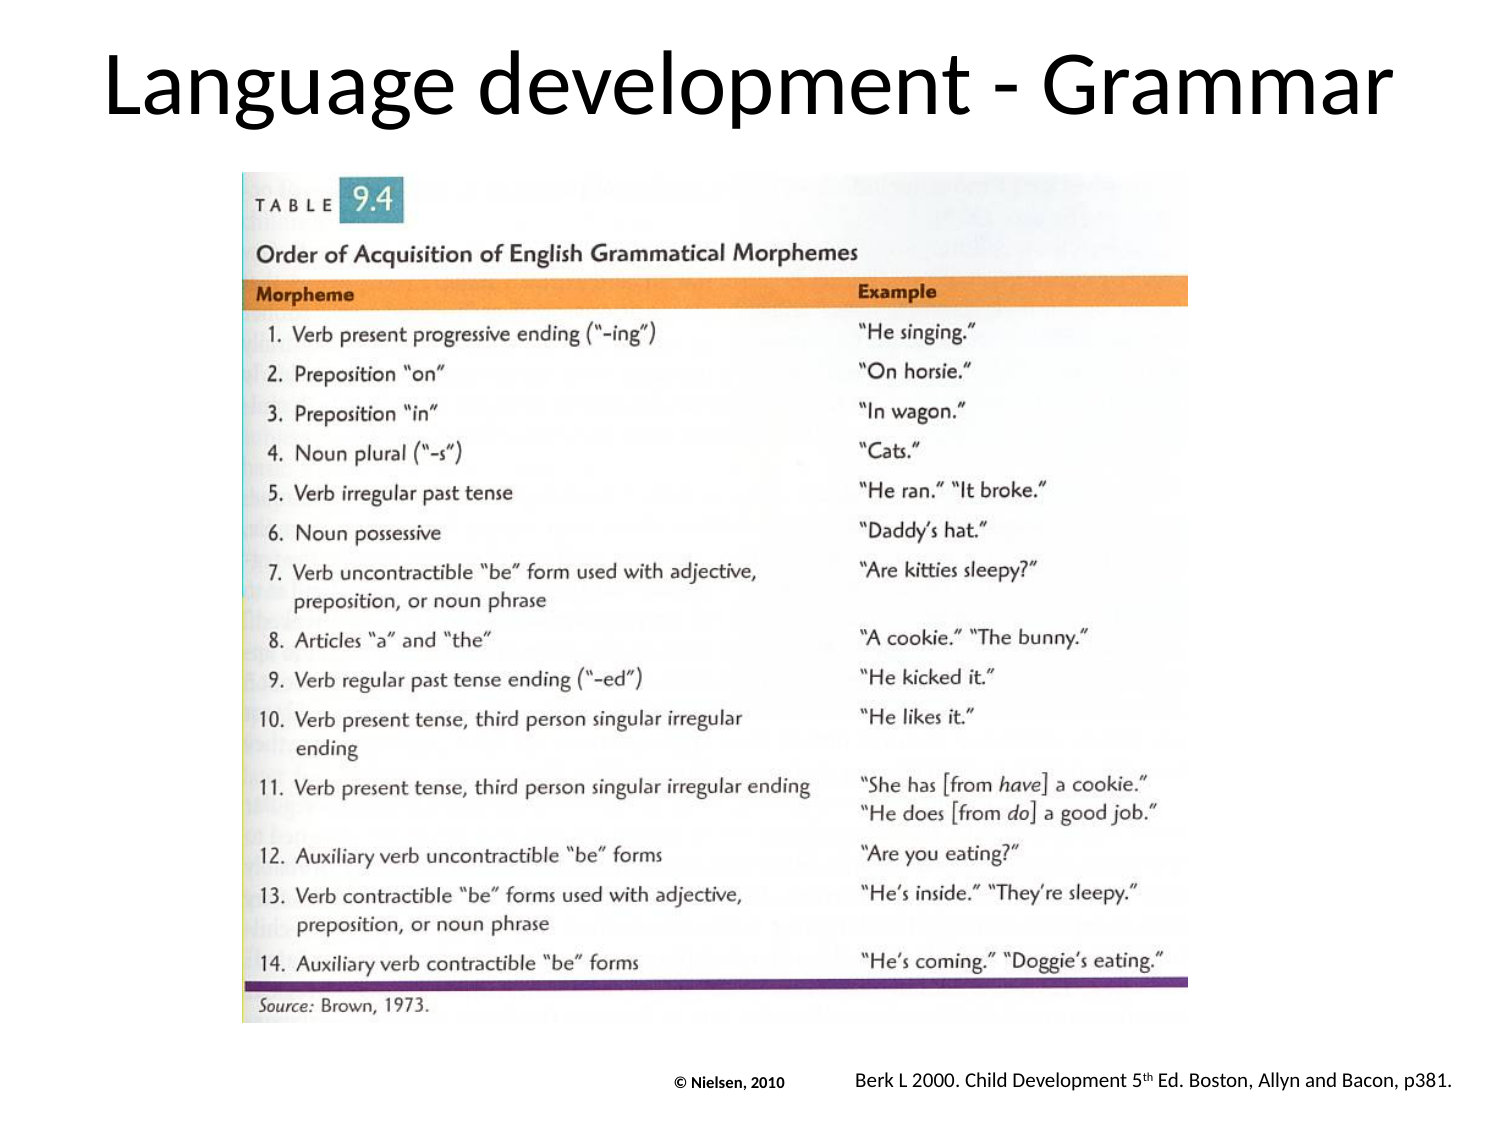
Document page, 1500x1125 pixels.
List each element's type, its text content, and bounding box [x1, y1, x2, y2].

title Language development - Grammar [75, 0, 1425, 172]
list Berk L 2000. Child Development 5th Ed. Boston, Allyn and Bacon, p381. [123, 361, 1474, 1105]
picture [241, 172, 1188, 1023]
text_box © Nielsen, 2010 [599, 1064, 800, 1100]
